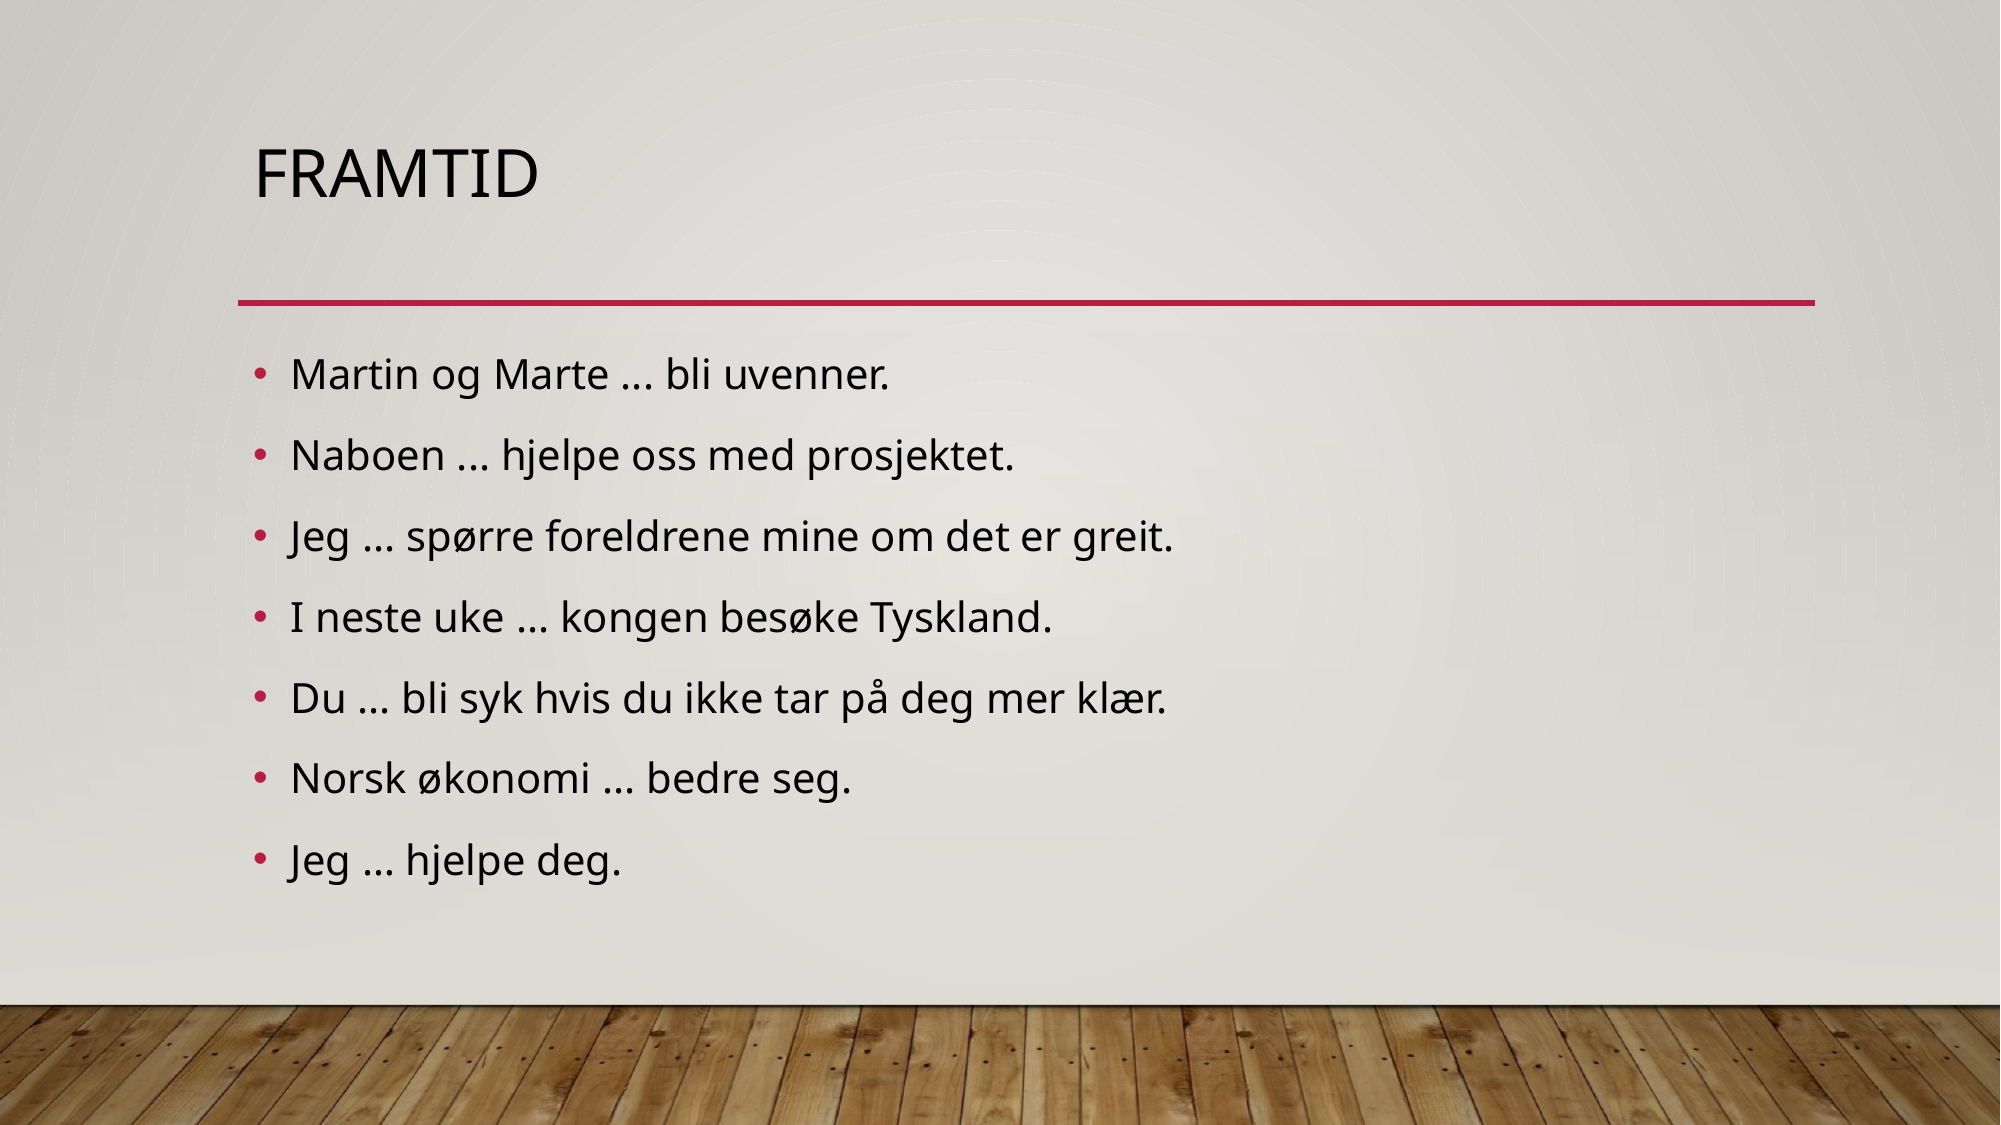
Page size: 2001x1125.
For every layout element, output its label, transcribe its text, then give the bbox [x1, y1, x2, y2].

list Martin og Marte ... bli uvenner. Naboen ... hjelpe oss med prosjektet. Jeg ... spørre foreldrene mine om det er greit. I neste uke ... kongen besøke Tyskland. Du ... bli syk hvis du ikke tar på deg mer klær. Norsk økonomi ... bedre seg. Jeg … hjelpe deg. [238, 330, 1814, 897]
title Framtid [238, 131, 1814, 305]
picture [0, 1005, 2000, 1125]
